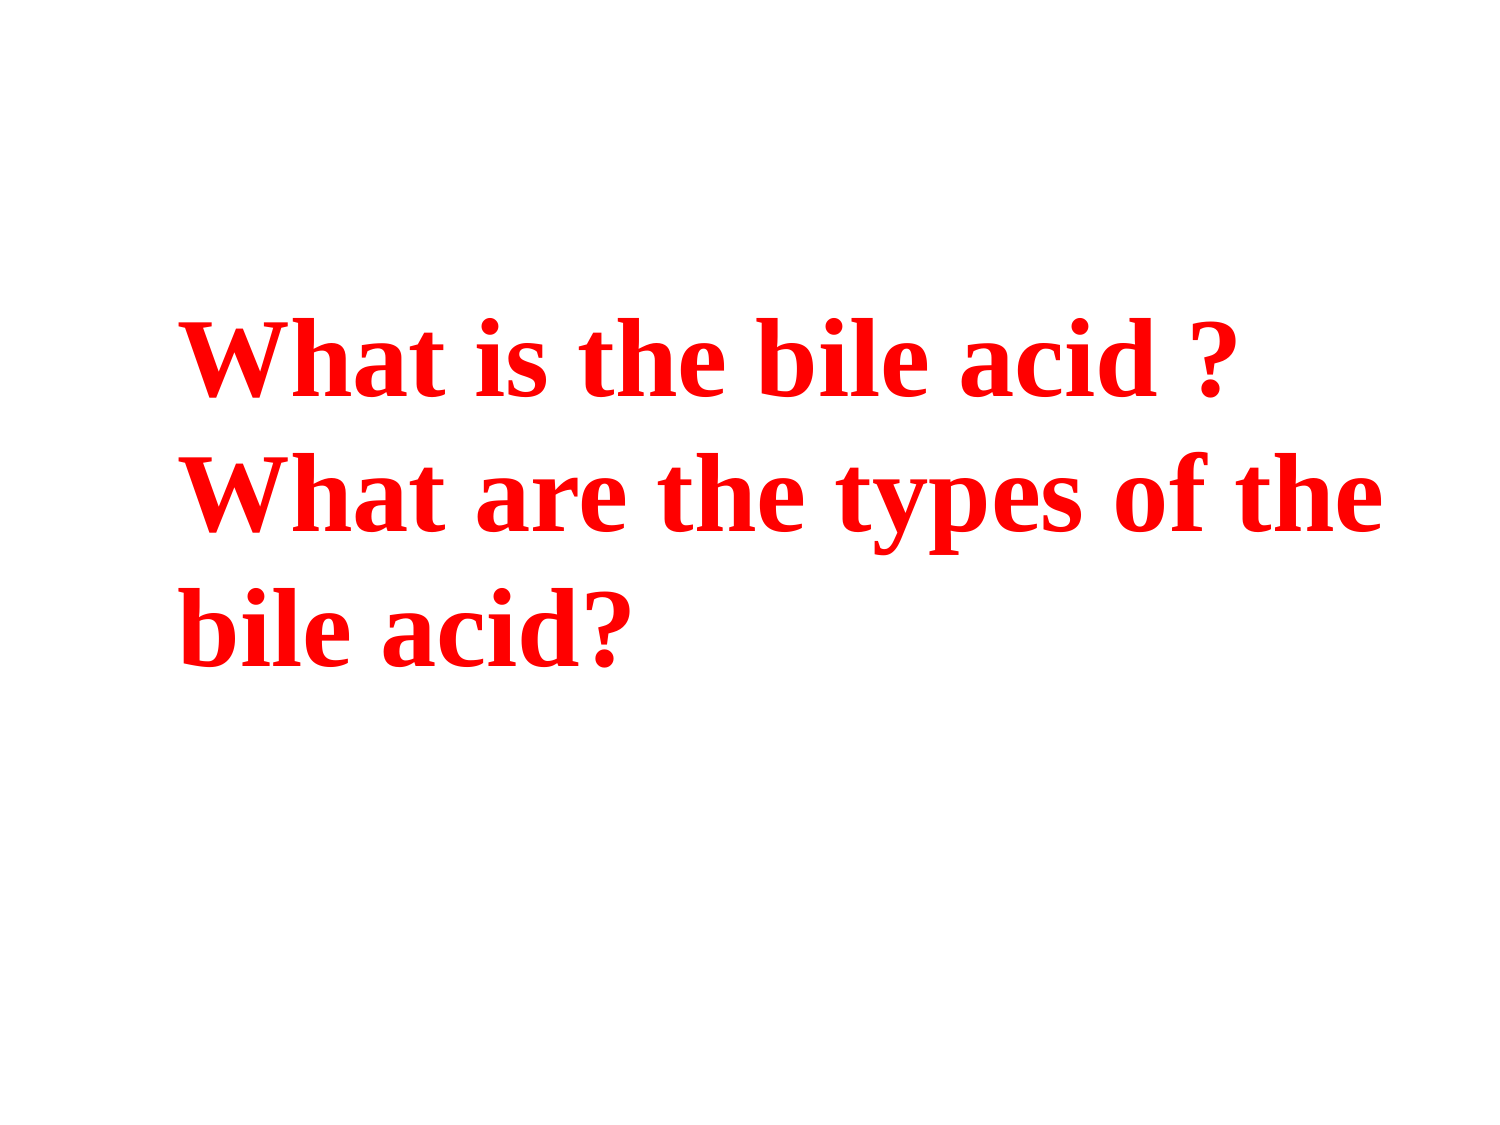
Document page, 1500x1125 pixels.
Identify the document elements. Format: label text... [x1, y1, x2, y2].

title What is the bile acid ? What are the types of the bile acid? [162, 312, 1438, 661]
